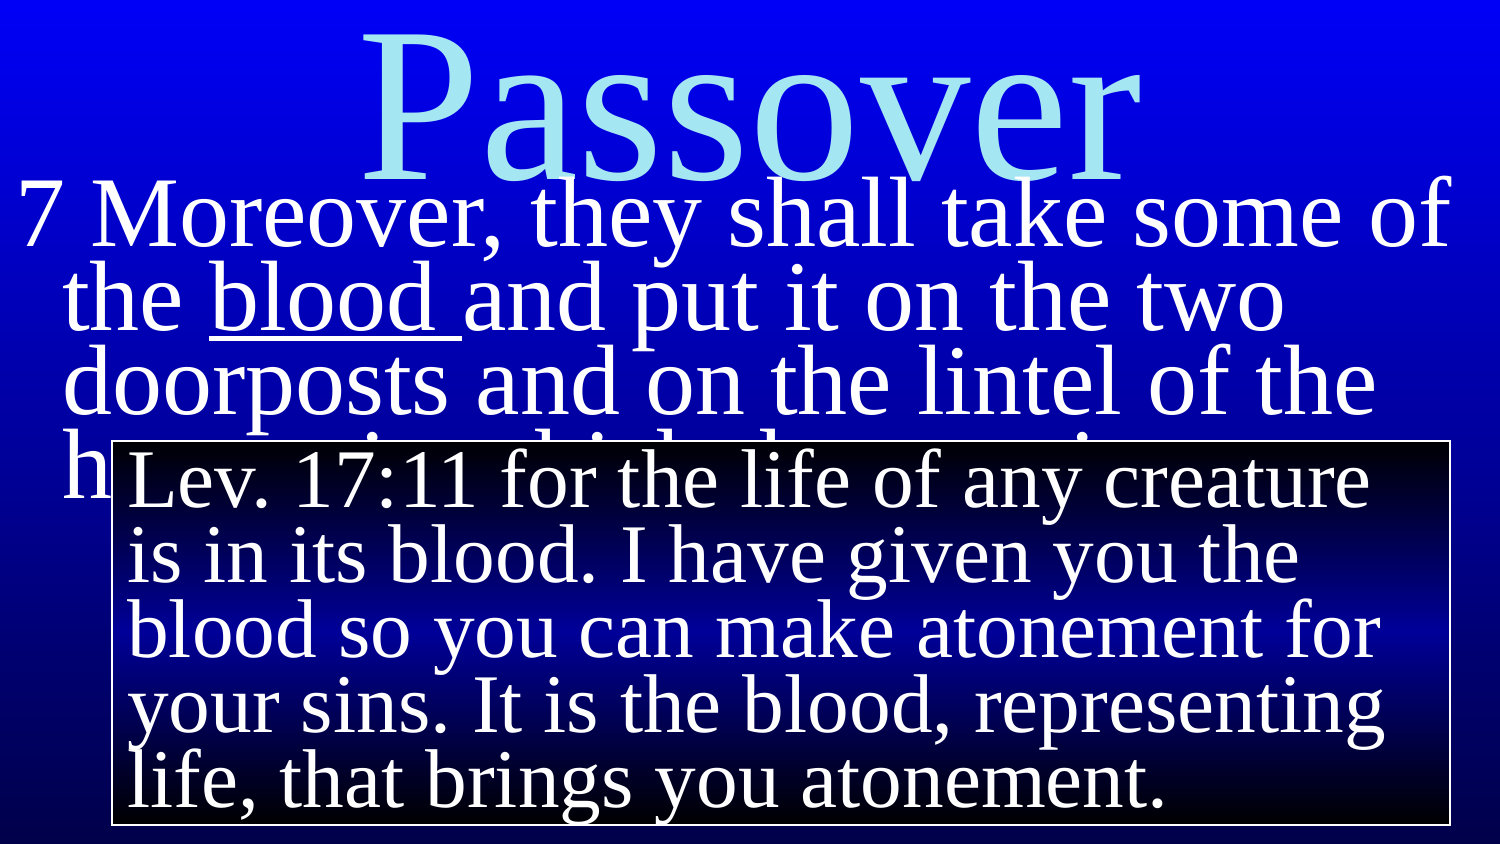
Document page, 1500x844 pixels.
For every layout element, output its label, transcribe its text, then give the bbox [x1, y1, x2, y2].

title Passover [0, 21, 1500, 171]
list 7 Moreover, they shall take some of the blood and put it on the two doorposts and on the lintel of the houses in which they eat it. [0, 171, 1500, 773]
text_box Lev. 17:11 for the life of any creature is in its blood. I have given you the blood so you can make atonement for your sins. It is the blood, representing life, that brings you atonement. [112, 440, 1450, 825]
